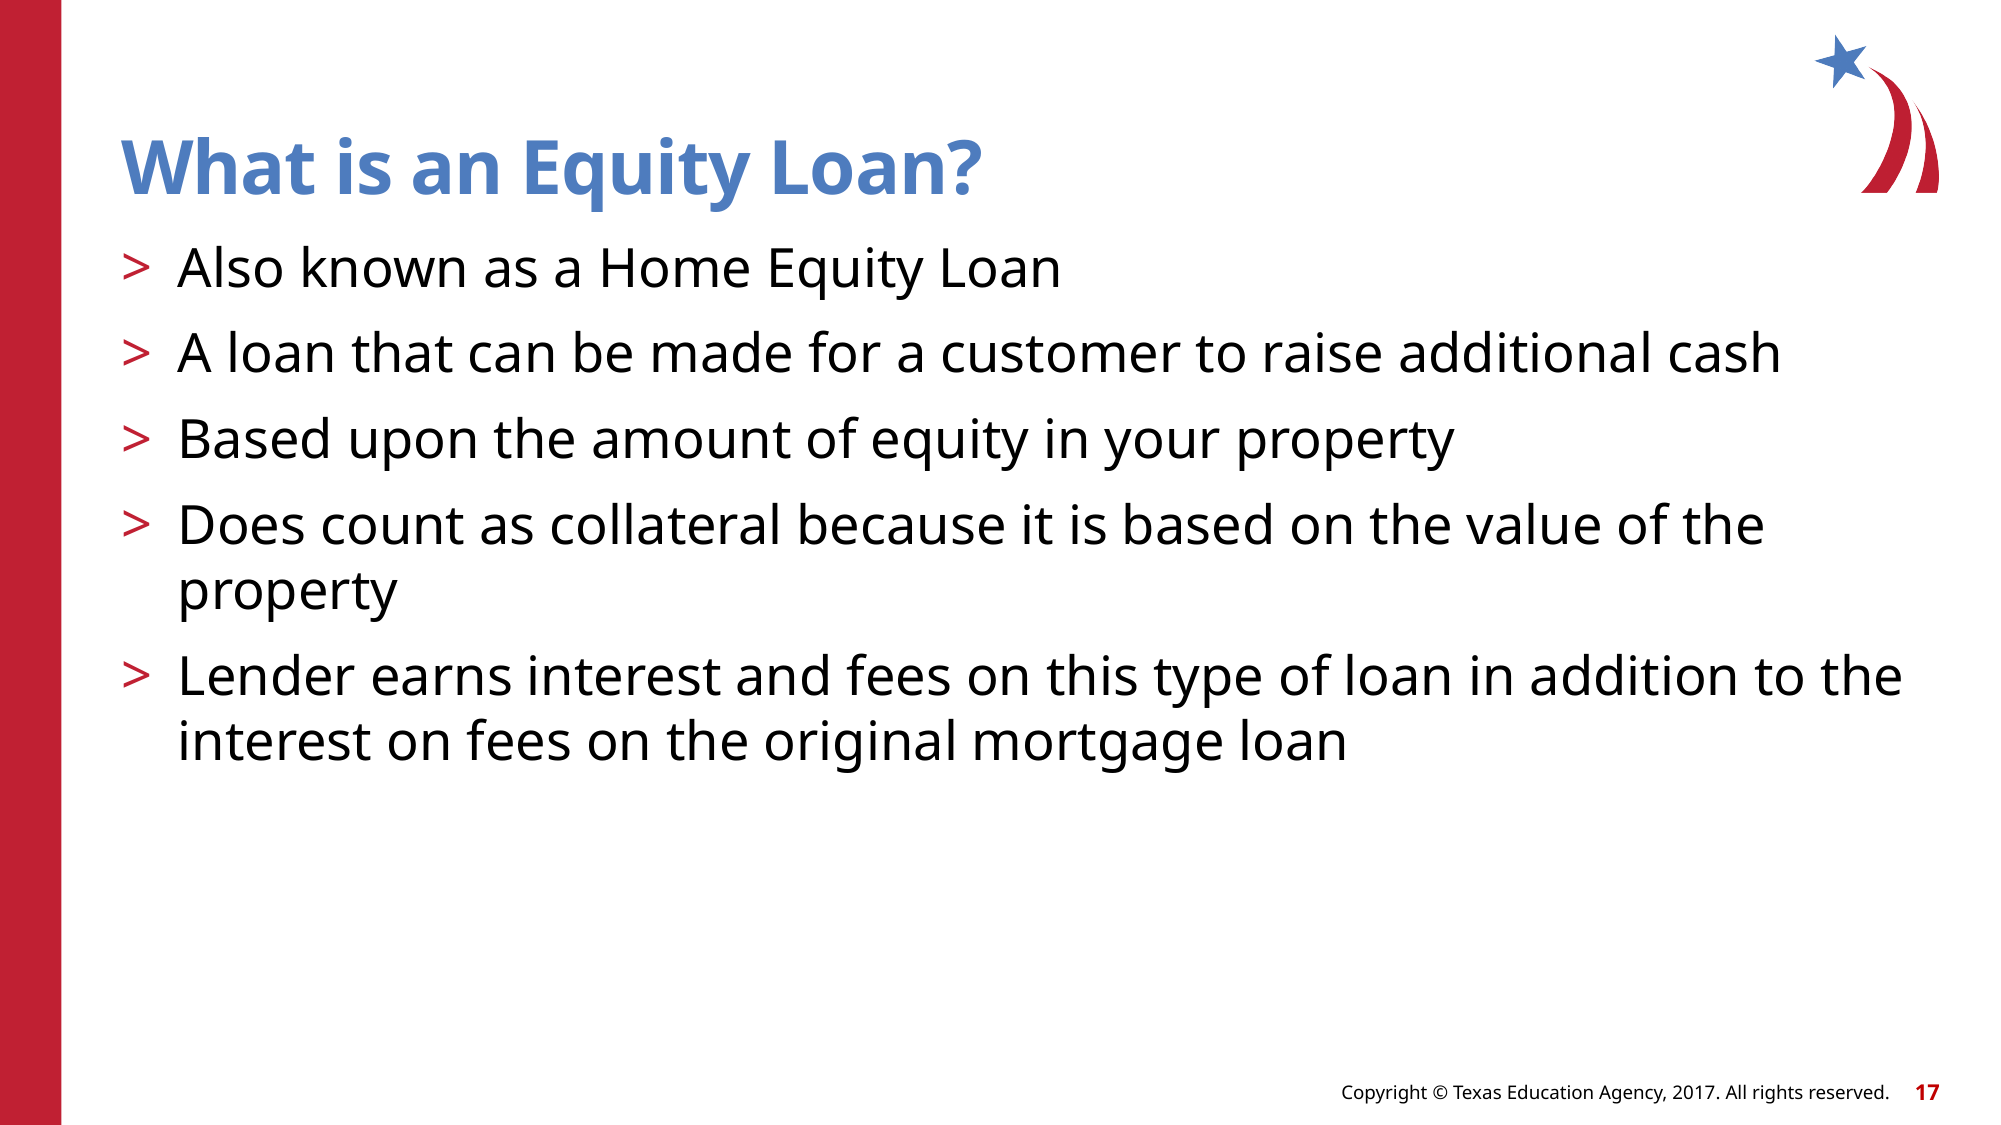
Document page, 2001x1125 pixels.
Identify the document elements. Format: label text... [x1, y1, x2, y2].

list Also known as a Home Equity Loan A loan that can be made for a customer to raise additional cash Based upon the amount of equity in your property Does count as collateral because it is based on the value of the property Lender earns interest and fees on this type of loan in addition to the interest on fees on the original mortgage loan [121, 233, 1936, 1010]
title What is an Equity Loan? [121, 66, 1772, 211]
picture [1814, 34, 1939, 193]
